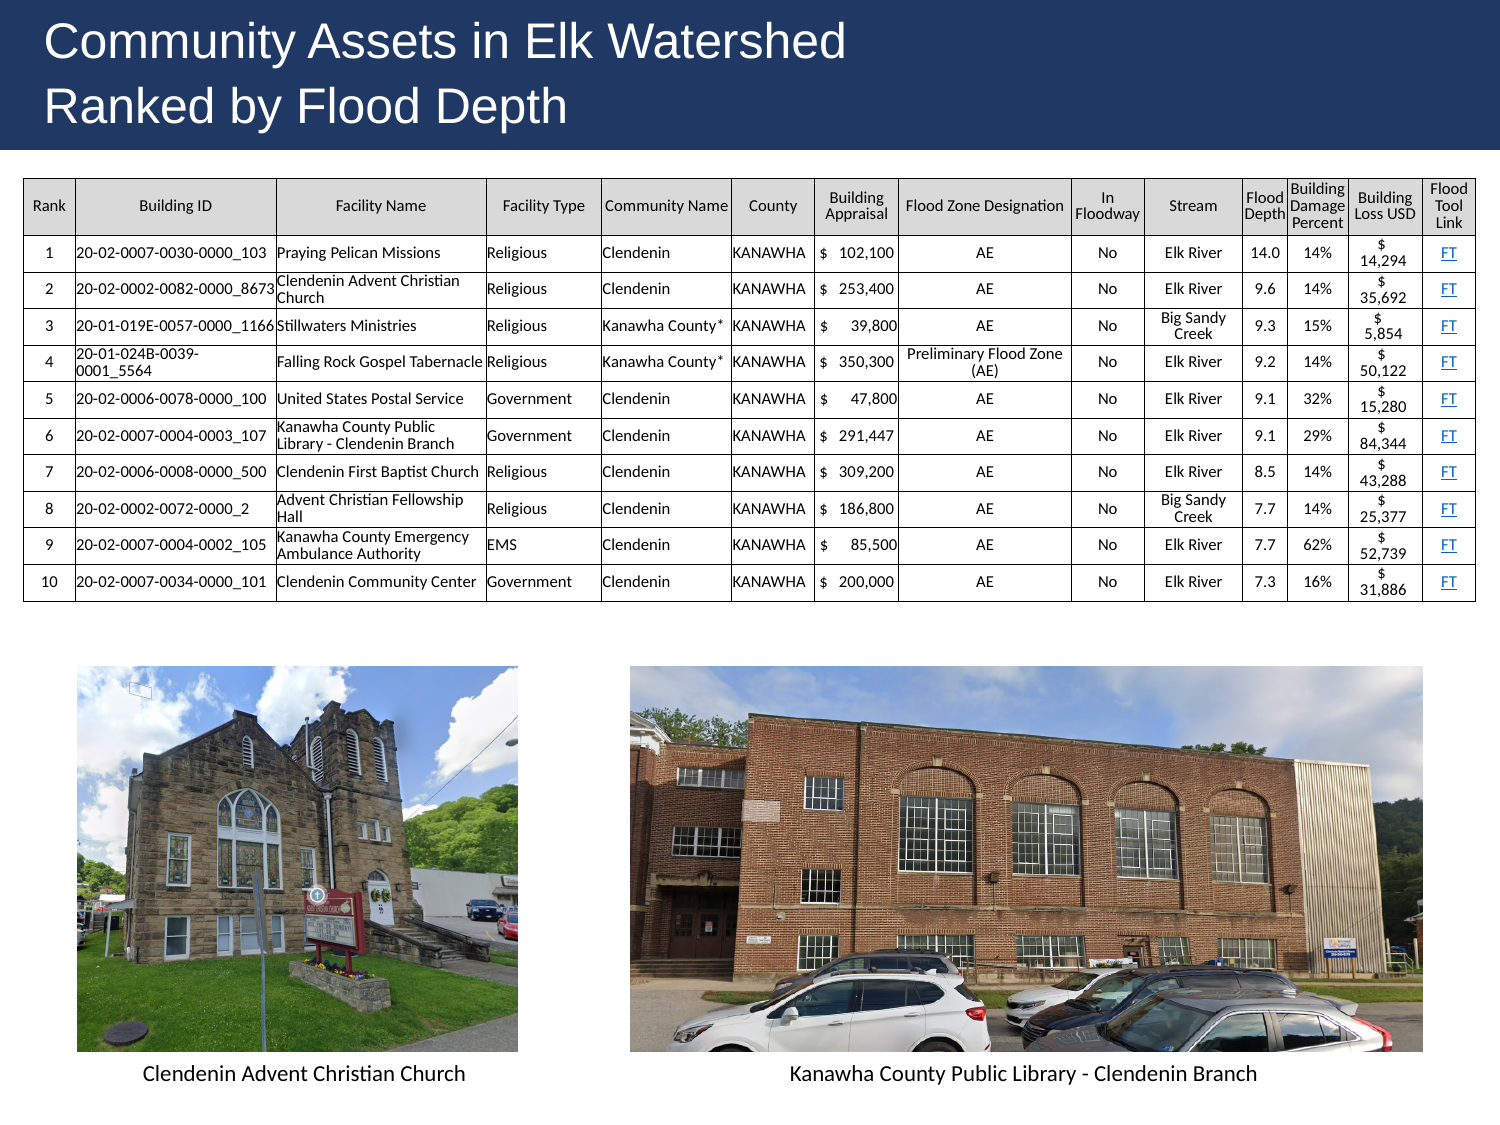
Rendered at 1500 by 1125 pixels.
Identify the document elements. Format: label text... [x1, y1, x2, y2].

table_cell KANAWHA [732, 382, 814, 418]
table_cell FT [1423, 419, 1475, 454]
table_cell $ 350,300 [815, 346, 898, 381]
table_cell Clendenin First Baptist Church [277, 455, 486, 491]
table_cell Clendenin [602, 455, 731, 491]
table_cell $ 52,739 [1349, 528, 1422, 564]
text_box Community Assets in Elk Watershed Ranked by Flood Depth [0, 0, 1500, 150]
table_cell FT [1423, 236, 1475, 272]
table_cell Falling Rock Gospel Tabernacle [277, 346, 486, 381]
table_cell FT [1423, 528, 1475, 564]
table_cell FT [1423, 455, 1475, 491]
table_cell 14% [1288, 492, 1348, 527]
table_cell 14.0 [1243, 236, 1287, 272]
table_cell No [1072, 419, 1144, 454]
table_cell Government [487, 419, 601, 454]
table_header Community Name [602, 179, 731, 235]
table_cell $ 15,280 [1349, 382, 1422, 418]
table_cell 20-02-0007-0004-0002_105 [76, 528, 276, 564]
table_cell AE [899, 236, 1071, 272]
table_cell 20-02-0007-0004-0003_107 [76, 419, 276, 454]
table_cell $ 253,400 [815, 273, 898, 308]
table_cell AE [899, 309, 1071, 345]
table_cell FT [1423, 492, 1475, 527]
table_cell AE [899, 419, 1071, 454]
table_header Building ID [76, 179, 276, 235]
table_cell $ 85,500 [815, 528, 898, 564]
table_cell 15% [1288, 309, 1348, 345]
table_cell No [1072, 455, 1144, 491]
table_cell 16% [1288, 565, 1348, 601]
table_header Stream [1145, 179, 1242, 235]
table_cell Advent Christian Fellowship Hall [277, 492, 486, 527]
table_header Flood Tool Link [1423, 179, 1475, 235]
table_cell FT [1423, 309, 1475, 345]
table_cell 20-02-0002-0072-0000_2 [76, 492, 276, 527]
table_cell 8 [24, 492, 75, 527]
table_cell $ 309,200 [815, 455, 898, 491]
table_cell AE [899, 455, 1071, 491]
table_cell 14% [1288, 236, 1348, 272]
picture [77, 666, 518, 1052]
table_cell $ 35,692 [1349, 273, 1422, 308]
table_cell $ 200,000 [815, 565, 898, 601]
table_cell FT [1423, 382, 1475, 418]
table_cell 8.5 [1243, 455, 1287, 491]
table_cell 20-01-019E-0057-0000_1166 [76, 309, 276, 345]
table_cell 2 [24, 273, 75, 308]
table_cell 5 [24, 382, 75, 418]
table_cell No [1072, 528, 1144, 564]
table_cell Elk River [1145, 455, 1242, 491]
table_cell 29% [1288, 419, 1348, 454]
table_cell Elk River [1145, 528, 1242, 564]
table_cell Preliminary Flood Zone (AE) [899, 346, 1071, 381]
table_cell Government [487, 382, 601, 418]
table_cell Religious [487, 455, 601, 491]
table_cell Praying Pelican Missions [277, 236, 486, 272]
table_cell 20-02-0006-0078-0000_100 [76, 382, 276, 418]
table_cell AE [899, 565, 1071, 601]
table_cell $ 43,288 [1349, 455, 1422, 491]
table_cell $ 5,854 [1349, 309, 1422, 345]
table_header Rank [24, 179, 75, 235]
table_header Building Loss USD [1349, 179, 1422, 235]
table_cell 7.3 [1243, 565, 1287, 601]
table_cell 20-02-0006-0008-0000_500 [76, 455, 276, 491]
table_cell Kanawha County Public Library - Clendenin Branch [277, 419, 486, 454]
table_cell Religious [487, 492, 601, 527]
table_cell Elk River [1145, 565, 1242, 601]
table_cell Religious [487, 273, 601, 308]
table_cell United States Postal Service [277, 382, 486, 418]
table_cell KANAWHA [732, 492, 814, 527]
table_cell KANAWHA [732, 236, 814, 272]
table_cell AE [899, 273, 1071, 308]
table_cell Religious [487, 236, 601, 272]
table_cell 1 [24, 236, 75, 272]
table_cell 14% [1288, 273, 1348, 308]
text_box Clendenin Advent Christian Church [128, 1052, 510, 1094]
table_cell Stillwaters Ministries [277, 309, 486, 345]
table_cell Clendenin [602, 273, 731, 308]
table_cell 9 [24, 528, 75, 564]
table_cell KANAWHA [732, 419, 814, 454]
table_cell Clendenin [602, 565, 731, 601]
table_header Flood Zone Designation [899, 179, 1071, 235]
table_cell 9.1 [1243, 382, 1287, 418]
table_cell $ 25,377 [1349, 492, 1422, 527]
table_cell $ 39,800 [815, 309, 898, 345]
table_cell 9.1 [1243, 419, 1287, 454]
table_cell KANAWHA [732, 346, 814, 381]
table_cell $ 47,800 [815, 382, 898, 418]
table_cell 62% [1288, 528, 1348, 564]
table_cell EMS [487, 528, 601, 564]
table_cell KANAWHA [732, 528, 814, 564]
table_header County [732, 179, 814, 235]
table_cell AE [899, 528, 1071, 564]
table_cell 9.2 [1243, 346, 1287, 381]
table_cell Elk River [1145, 382, 1242, 418]
table_cell 32% [1288, 382, 1348, 418]
table_cell No [1072, 236, 1144, 272]
table_cell 14% [1288, 346, 1348, 381]
table_cell Clendenin Community Center [277, 565, 486, 601]
table_cell Government [487, 565, 601, 601]
text_box Kanawha County Public Library - Clendenin Branch [774, 1052, 1280, 1094]
table_cell 10 [24, 565, 75, 601]
table_cell 20-02-0002-0082-0000_8673 [76, 273, 276, 308]
table_cell Clendenin [602, 382, 731, 418]
table_cell Kanawha County* [602, 309, 731, 345]
table_cell Clendenin [602, 492, 731, 527]
table_cell 7 [24, 455, 75, 491]
table_cell No [1072, 309, 1144, 345]
table_cell Elk River [1145, 236, 1242, 272]
table_cell No [1072, 565, 1144, 601]
table_cell 14% [1288, 455, 1348, 491]
table_cell KANAWHA [732, 273, 814, 308]
table_cell $ 50,122 [1349, 346, 1422, 381]
table_cell FT [1423, 346, 1475, 381]
table_header Facility Name [277, 179, 486, 235]
table_cell KANAWHA [732, 309, 814, 345]
table_cell 6 [24, 419, 75, 454]
table_header Facility Type [487, 179, 601, 235]
table_cell Clendenin [602, 419, 731, 454]
table_header In Floodway [1072, 179, 1144, 235]
table_cell $ 291,447 [815, 419, 898, 454]
table_header Building Damage Percent [1288, 179, 1348, 235]
picture [629, 666, 1423, 1052]
table_cell FT [1423, 273, 1475, 308]
table_cell KANAWHA [732, 455, 814, 491]
table_cell $ 31,886 [1349, 565, 1422, 601]
table_cell Elk River [1145, 419, 1242, 454]
table_cell 20-01-024B-0039-0001_5564 [76, 346, 276, 381]
table_cell 20-02-0007-0030-0000_103 [76, 236, 276, 272]
table_cell FT [1423, 565, 1475, 601]
table_cell No [1072, 346, 1144, 381]
table_cell Clendenin [602, 528, 731, 564]
table_cell $ 84,344 [1349, 419, 1422, 454]
table_cell $ 102,100 [815, 236, 898, 272]
table_cell No [1072, 382, 1144, 418]
table_cell Elk River [1145, 273, 1242, 308]
table_cell 4 [24, 346, 75, 381]
table_cell AE [899, 492, 1071, 527]
table_cell $ 14,294 [1349, 236, 1422, 272]
table_header Flood Depth [1243, 179, 1287, 235]
table_cell Clendenin Advent Christian Church [277, 273, 486, 308]
table_cell $ 186,800 [815, 492, 898, 527]
table_cell 3 [24, 309, 75, 345]
table_cell 7.7 [1243, 492, 1287, 527]
table_cell Elk River [1145, 346, 1242, 381]
table_cell Religious [487, 346, 601, 381]
table_cell KANAWHA [732, 565, 814, 601]
table_header Building Appraisal [815, 179, 898, 235]
table_cell No [1072, 273, 1144, 308]
table_cell Big Sandy Creek [1145, 492, 1242, 527]
table_cell No [1072, 492, 1144, 527]
table_cell AE [899, 382, 1071, 418]
table_cell Kanawha County* [602, 346, 731, 381]
table_cell Big Sandy Creek [1145, 309, 1242, 345]
table_cell Clendenin [602, 236, 731, 272]
table_cell 7.7 [1243, 528, 1287, 564]
table_cell Religious [487, 309, 601, 345]
table_cell 9.6 [1243, 273, 1287, 308]
table_cell 20-02-0007-0034-0000_101 [76, 565, 276, 601]
table_cell 9.3 [1243, 309, 1287, 345]
table_cell Kanawha County Emergency Ambulance Authority [277, 528, 486, 564]
